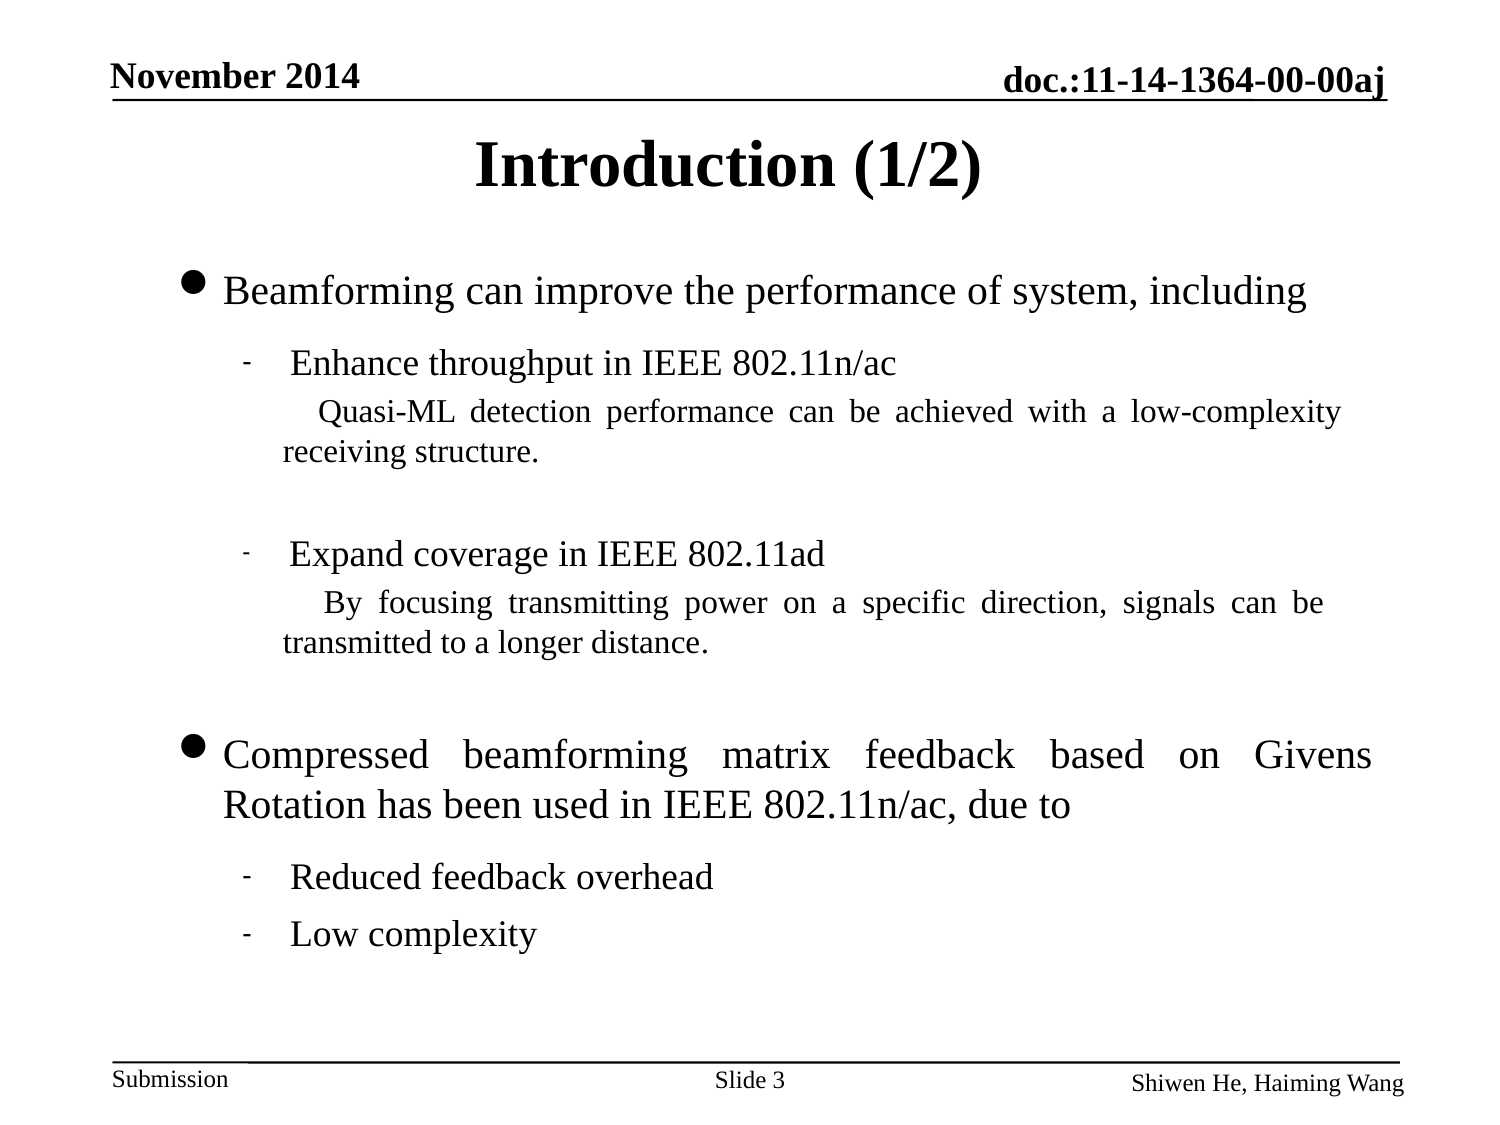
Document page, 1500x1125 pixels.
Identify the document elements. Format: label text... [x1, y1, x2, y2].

text_box Introduction (1/2) [360, 112, 1098, 213]
text_box Beamforming can improve the performance of system, including Enhance throughput in IEEE 802.11n/ac Quasi-ML detection performance can be achieved with a low-complexity receiving structure. Expand coverage in IEEE 802.11ad By focusing transmitting power on a specific direction, signals can be transmitted to a longer distance. Compressed beamforming matrix feedback based on Givens Rotation has been used in IEEE 802.11n/ac, due to Reduced feedback overhead Low complexity [162, 255, 1388, 969]
